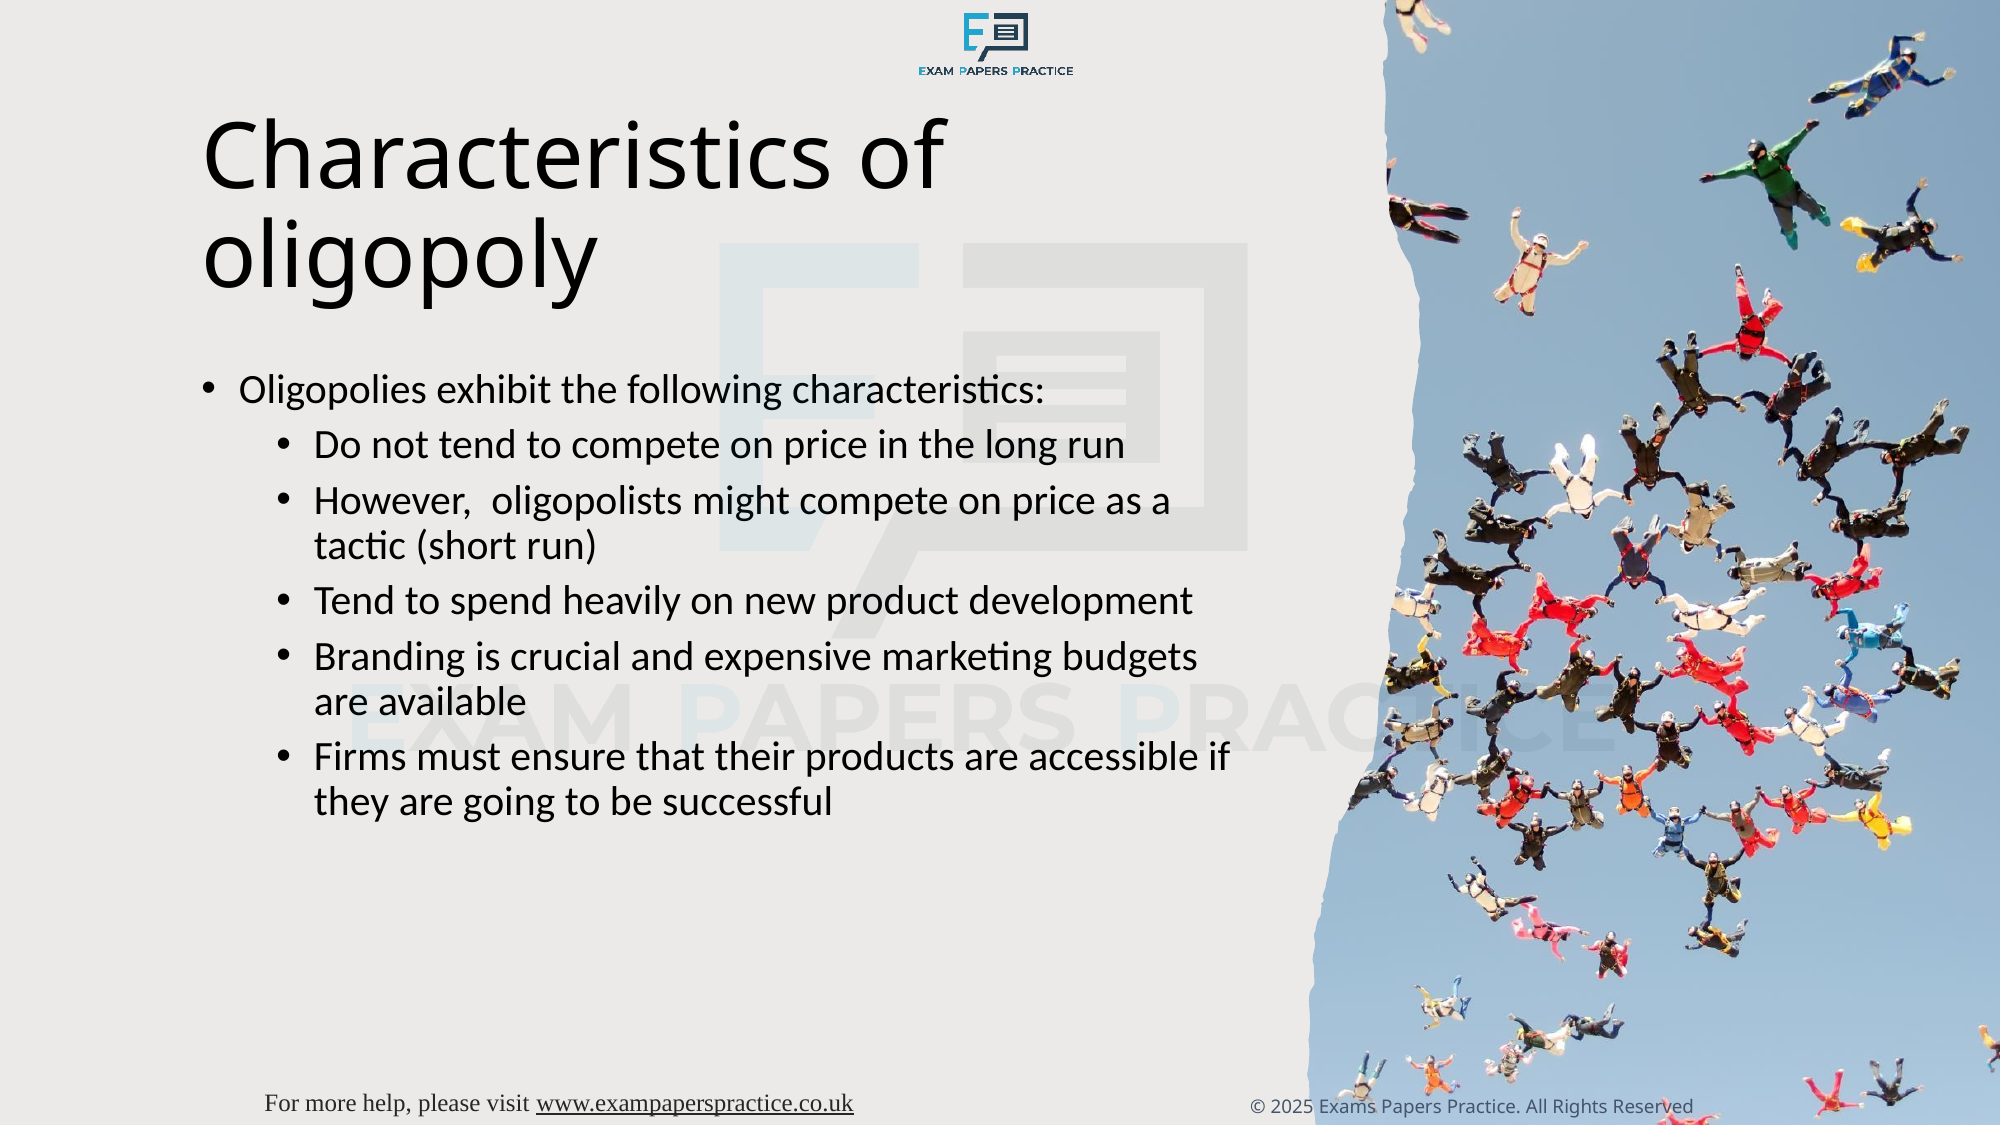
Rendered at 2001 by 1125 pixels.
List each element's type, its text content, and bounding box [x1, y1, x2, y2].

list Oligopolies exhibit the following characteristics: Do not tend to compete on price in the long run However, oligopolists might compete on price as a tactic (short run) Tend to spend heavily on new product development Branding is crucial and expensive marketing budgets are available Firms must ensure that their products are accessible if they are going to be successful [186, 359, 1256, 1002]
picture [352, 0, 2000, 1125]
title Characteristics of oligopoly [186, 99, 1307, 317]
picture [919, 13, 1073, 75]
text_box [0, 0, 1307, 1125]
text_box For more help, please visit www.exampaperspractice.co.uk [227, 1079, 891, 1118]
text_box © 2025 Exams Papers Practice. All Rights Reserved [1221, 1087, 1307, 1125]
